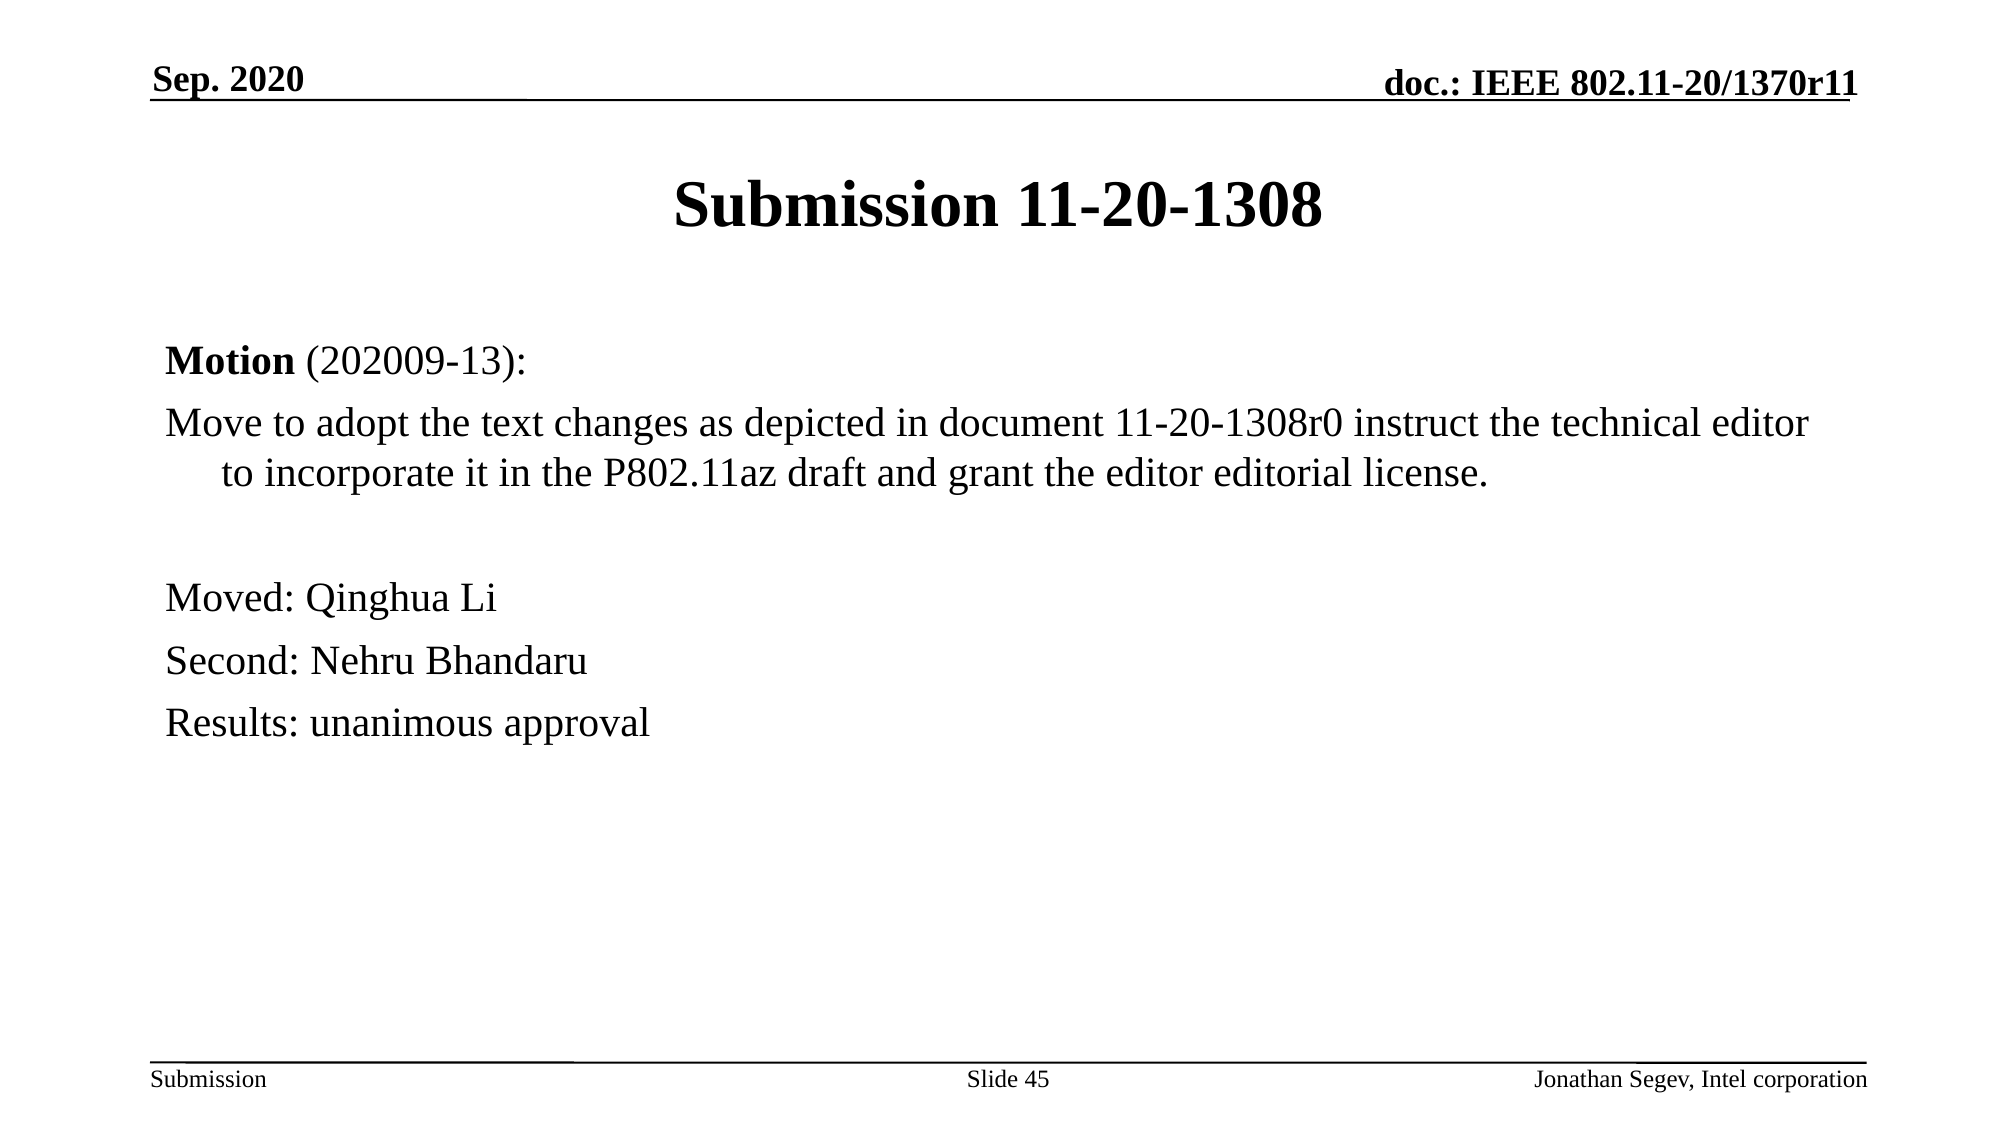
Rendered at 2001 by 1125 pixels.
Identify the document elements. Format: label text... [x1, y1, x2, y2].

title Submission 11-20-1308 [149, 112, 1850, 288]
slide_number Slide 45 [950, 1061, 1067, 1123]
list Motion (202009-13): Move to adopt the text changes as depicted in document 11-20-1308r0 instruct the technical editor to incorporate it in the P802.11az draft and grant the editor editorial license. Moved: Qinghua Li Second: Nehru Bhandaru Results: unanimous approval [149, 324, 1850, 1000]
footer Jonathan Segev, Intel corporation [1171, 1061, 1869, 1093]
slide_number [152, 54, 563, 100]
